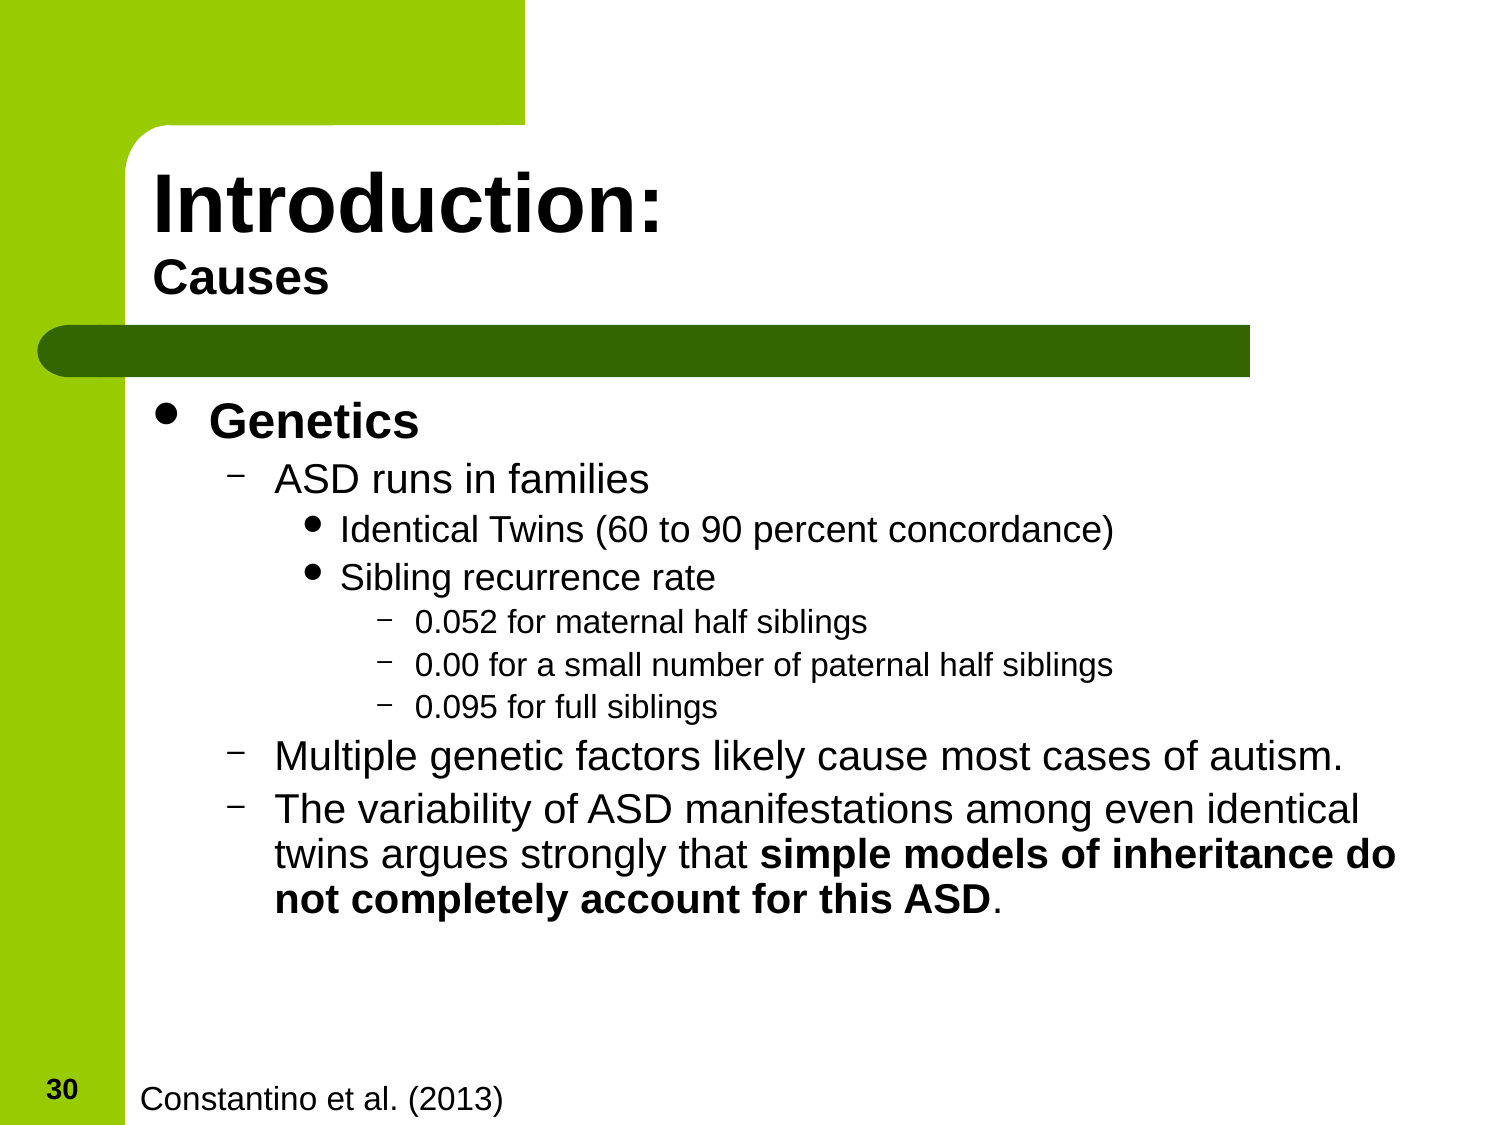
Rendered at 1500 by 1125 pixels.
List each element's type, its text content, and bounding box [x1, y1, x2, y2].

title Introduction: Causes [137, 124, 1438, 313]
list Genetics ASD runs in families Identical Twins (60 to 90 percent concordance) Sibling recurrence rate 0.052 for maternal half siblings 0.00 for a small number of paternal half siblings 0.095 for full siblings Multiple genetic factors likely cause most cases of autism. The variability of ASD manifestations among even identical twins argues strongly that simple models of inheritance do not completely account for this ASD. [137, 387, 1413, 1069]
text_box Constantino et al. (2013) [124, 1069, 1488, 1125]
slide_number 30 [0, 1032, 126, 1113]
